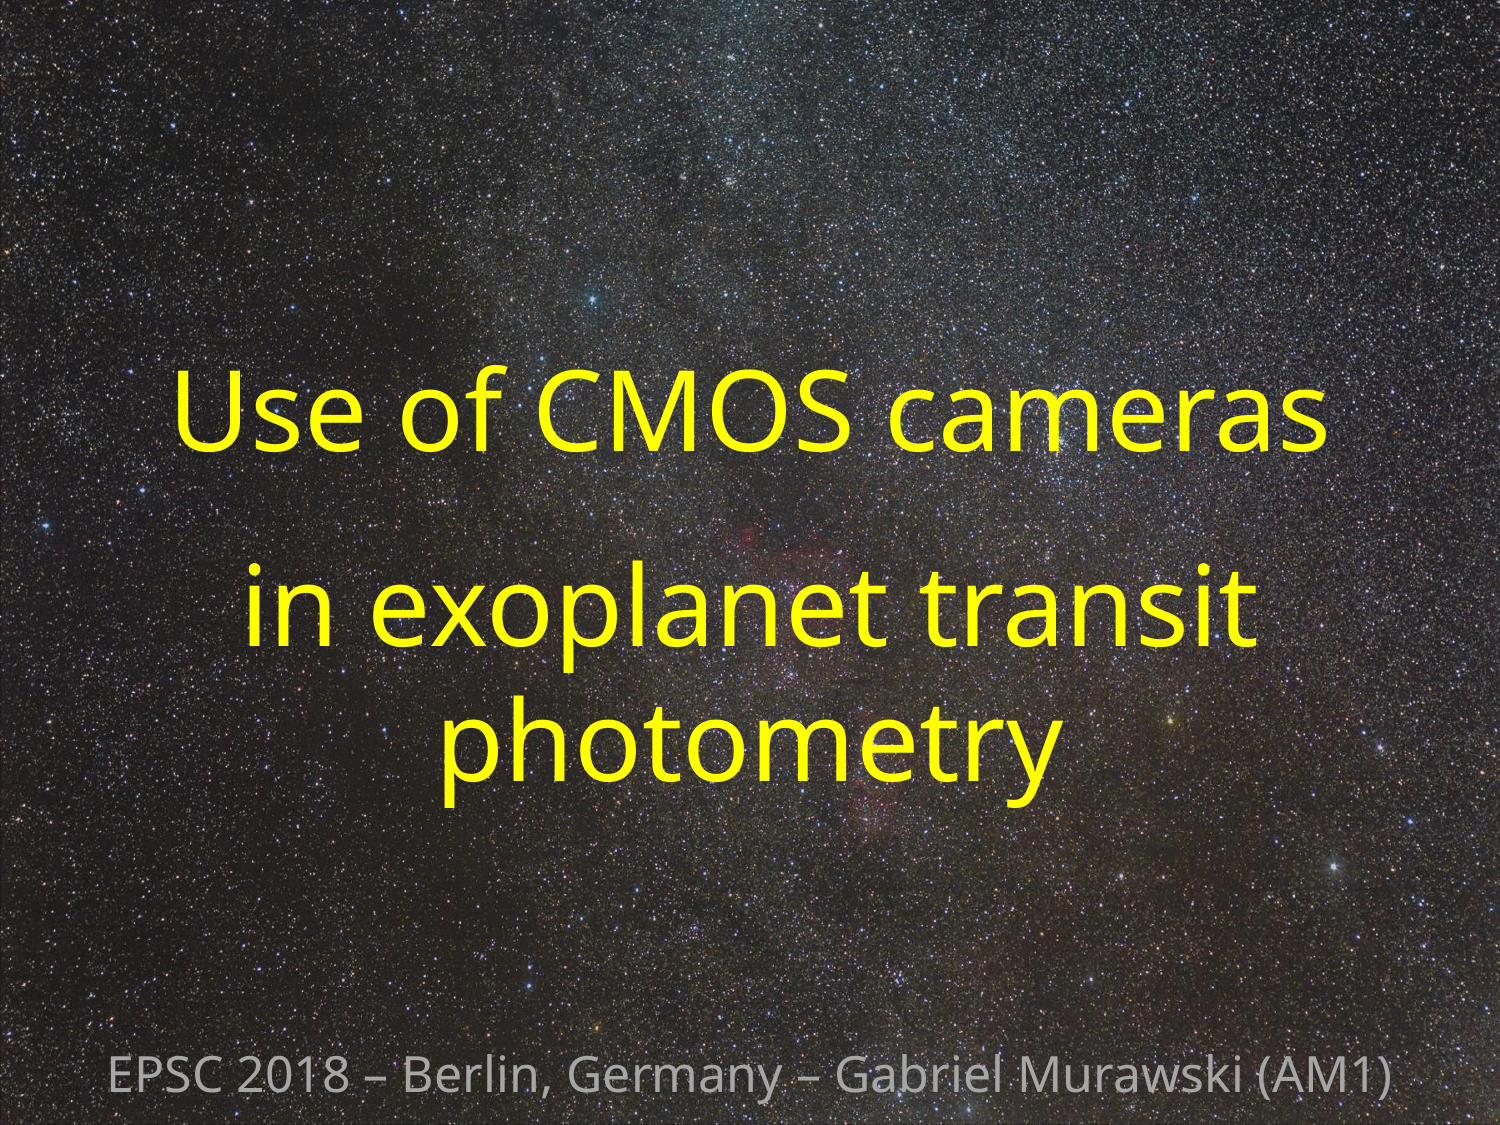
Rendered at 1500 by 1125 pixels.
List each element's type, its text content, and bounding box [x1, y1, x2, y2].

text_box EPSC 2018 – Berlin, Germany – Gabriel Murawski (AM1) [0, 1034, 1500, 1125]
title Use of CMOS cameras [0, 285, 1500, 528]
text_box in exoplanet transit photometry [100, 527, 1400, 812]
